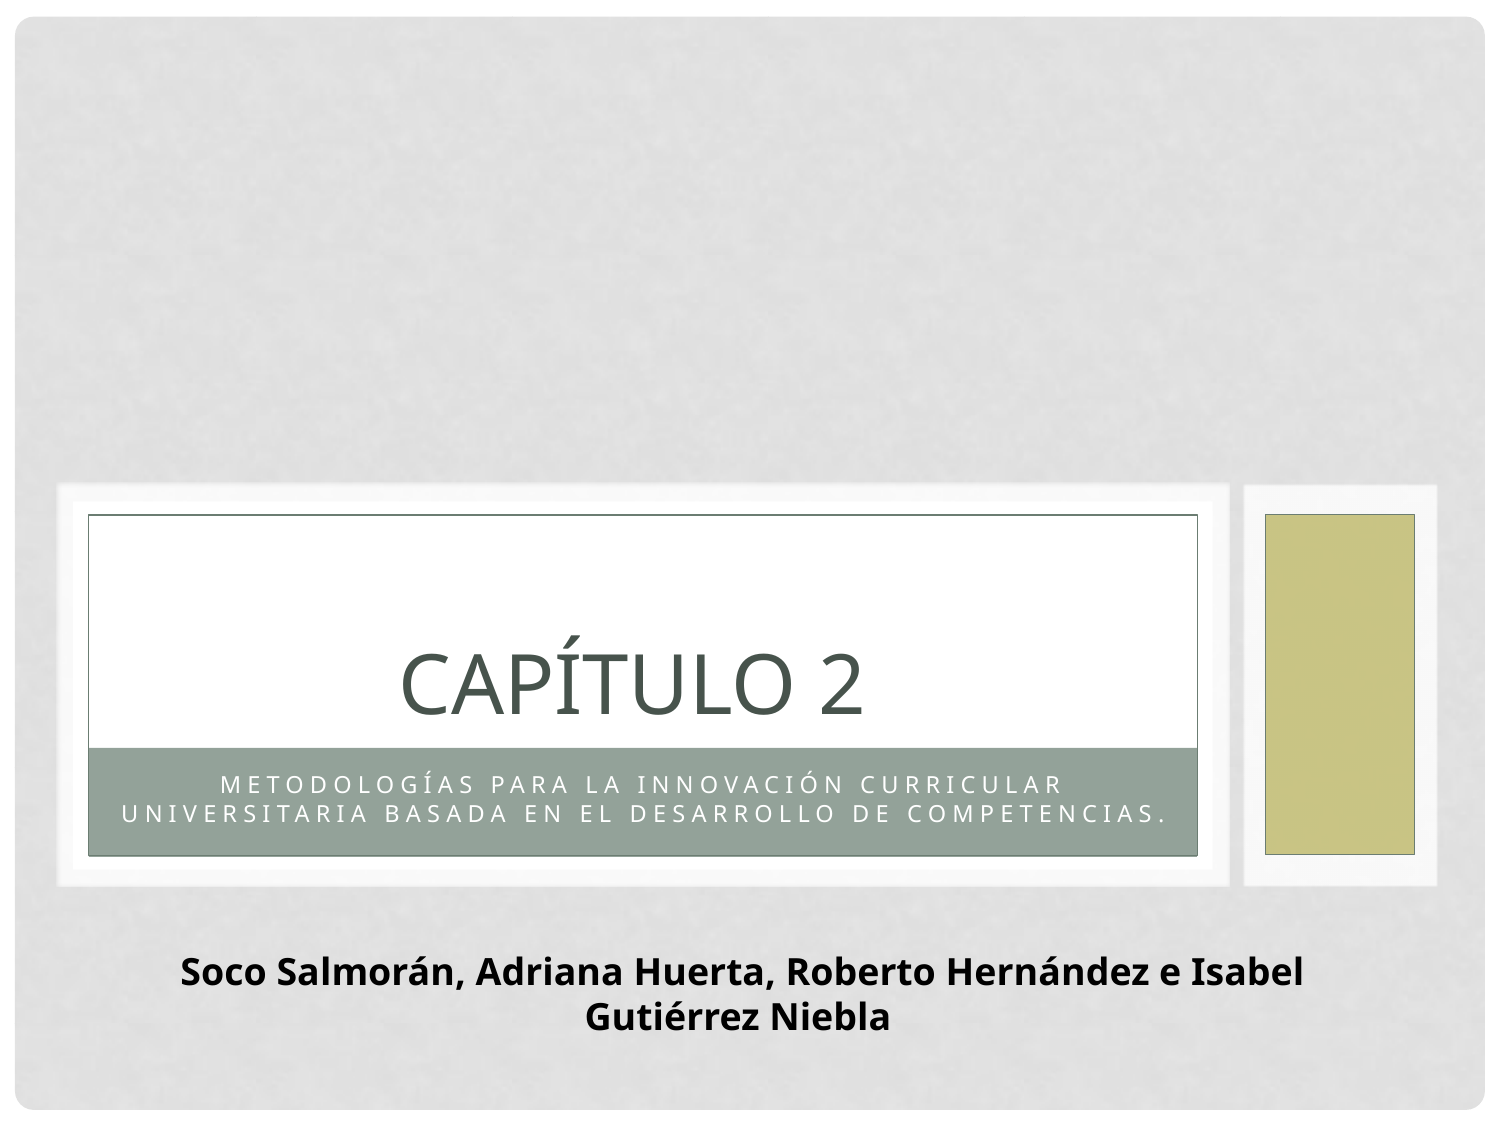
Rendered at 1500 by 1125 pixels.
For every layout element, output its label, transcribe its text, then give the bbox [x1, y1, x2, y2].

title Capítulo 2 [88, 538, 1176, 739]
text_box Soco Salmorán, Adriana Huerta, Roberto Hernández e Isabel Gutiérrez Niebla [64, 940, 1412, 1046]
subtitle Metodologías para la innovación curricular universitaria basada en el desarrollo de competencias. [105, 762, 1181, 838]
